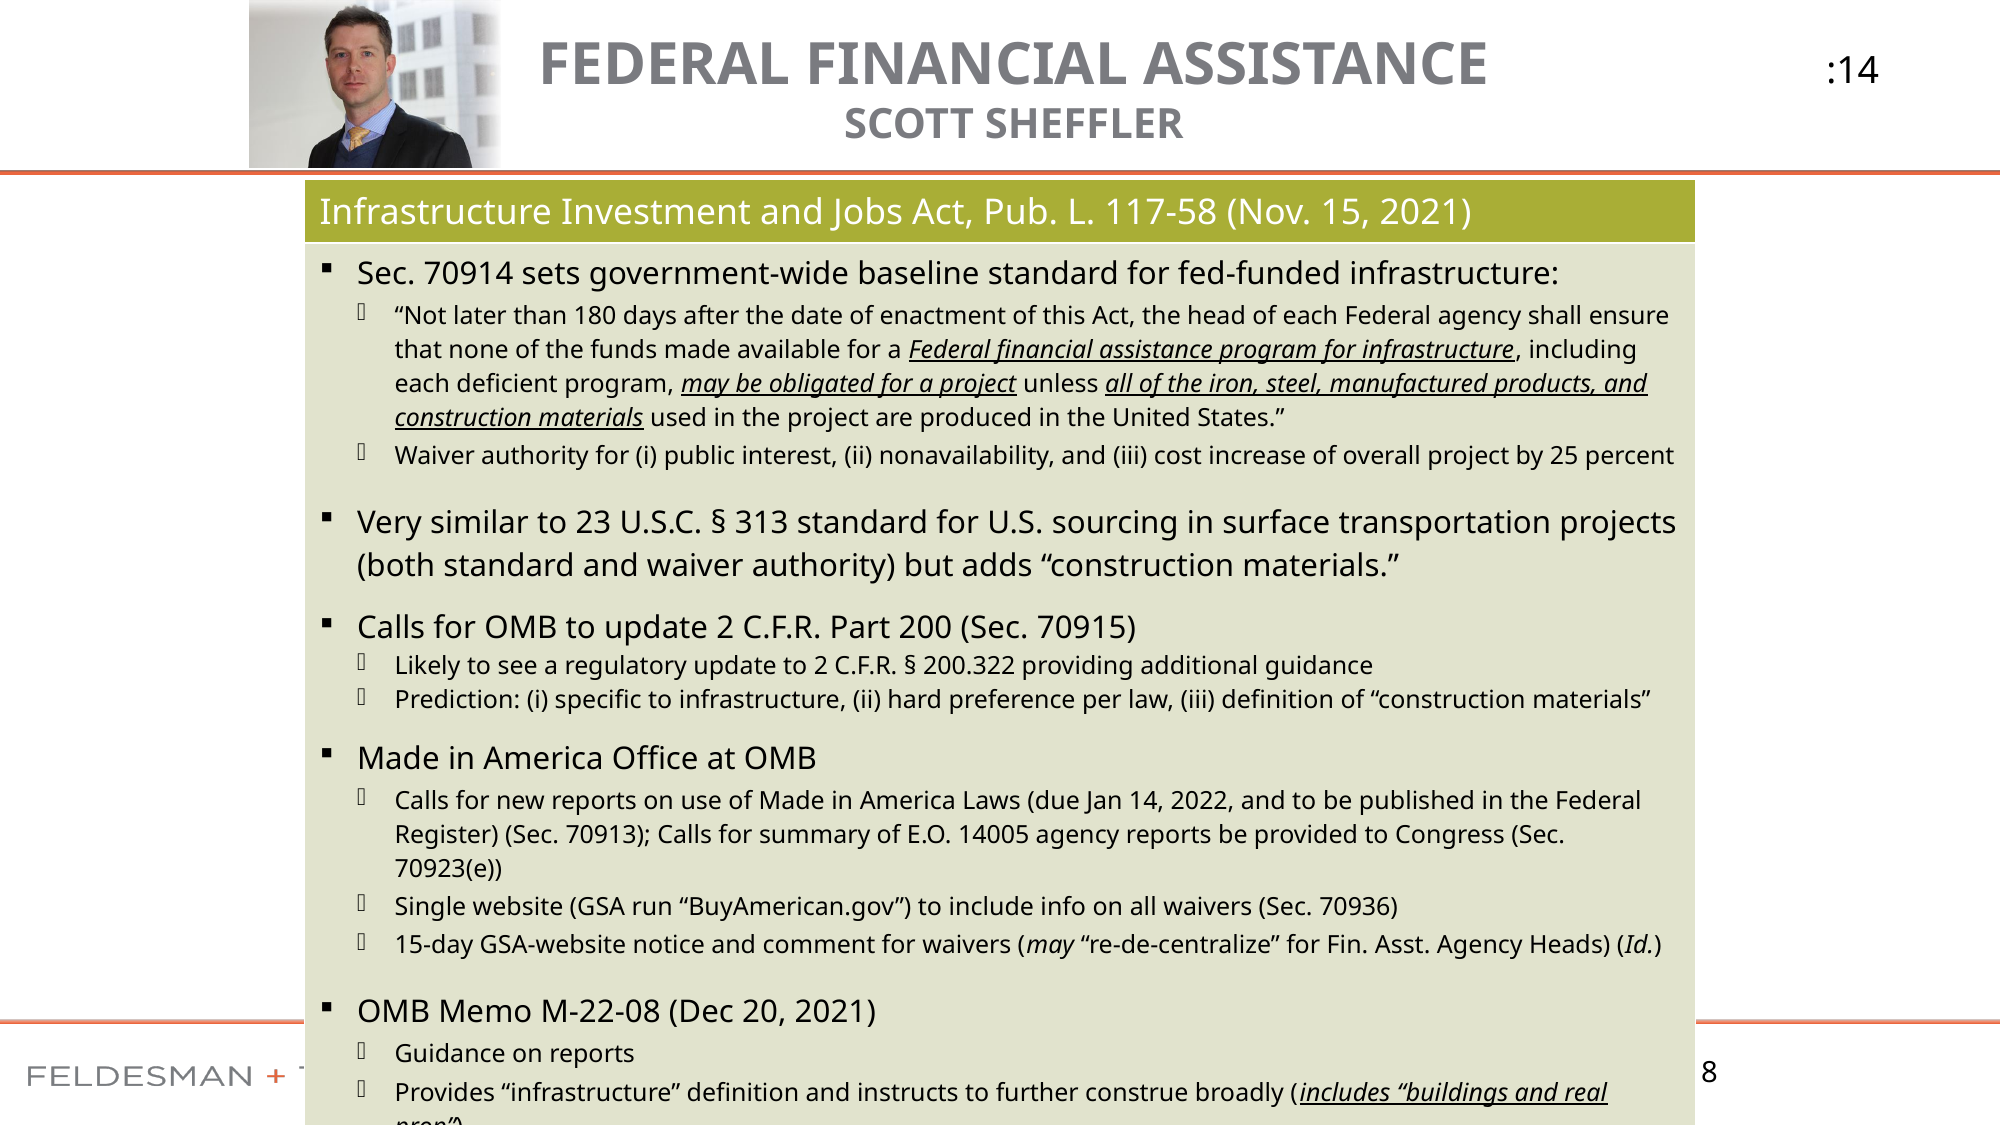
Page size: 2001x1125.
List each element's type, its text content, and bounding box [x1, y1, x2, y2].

text_box :14 [1690, 39, 1894, 99]
table_cell Sec. 70914 sets government-wide baseline standard for fed-funded infrastructure: “Not later than 180 days after the date of enactment of this Act, the head of each Federal agency shall ensure that none of the funds made available for a Federal financial assistance program for infrastructure, including each deficient program, may be obligated for a project unless all of the iron, steel, manufactured products, and construction materials used in the project are produced in the United States.” Waiver authority for (i) public interest, (ii) nonavailability, and (iii) cost increase of overall project by 25 percent Very similar to 23 U.S.C. § 313 standard for U.S. sourcing in surface transportation projects (both standard and waiver authority) but adds “construction materials.” Calls for OMB to update 2 C.F.R. Part 200 (Sec. 70915) Likely to see a regulatory update to 2 C.F.R. § 200.322 providing additional guidance Prediction: (i) specific to infrastructure, (ii) hard preference per law, (iii) definition of “construction materials” Made in America Office at OMB Calls for new reports on use of Made in America Laws (due Jan 14, 2022, and to be published in the Federal Register) (Sec. 70913); Calls for summary of E.O. 14005 agency reports be provided to Congress (Sec. 70923(e)) Single website (GSA run “BuyAmerican.gov”) to include info on all waivers (Sec. 70936) 15-day GSA-website notice and comment for waivers (may “re-de-centralize” for Fin. Asst. Agency Heads) (Id.) OMB Memo M-22-08 (Dec 20, 2021) Guidance on reports Provides “infrastructure” definition and instructs to further construe broadly (includes “buildings and real prop”) Calculates date of hard preference implementation as May 14, 2022 [305, 244, 1695, 1125]
slide_number 8 [1696, 1045, 1733, 1106]
title FEDERAL FINANCIAL ASSISTANCE Scott sheffler [505, 19, 1689, 107]
picture [28, 1066, 304, 1087]
picture [249, 0, 501, 168]
table_header Infrastructure Investment and Jobs Act, Pub. L. 117-58 (Nov. 15, 2021) [305, 180, 1695, 242]
